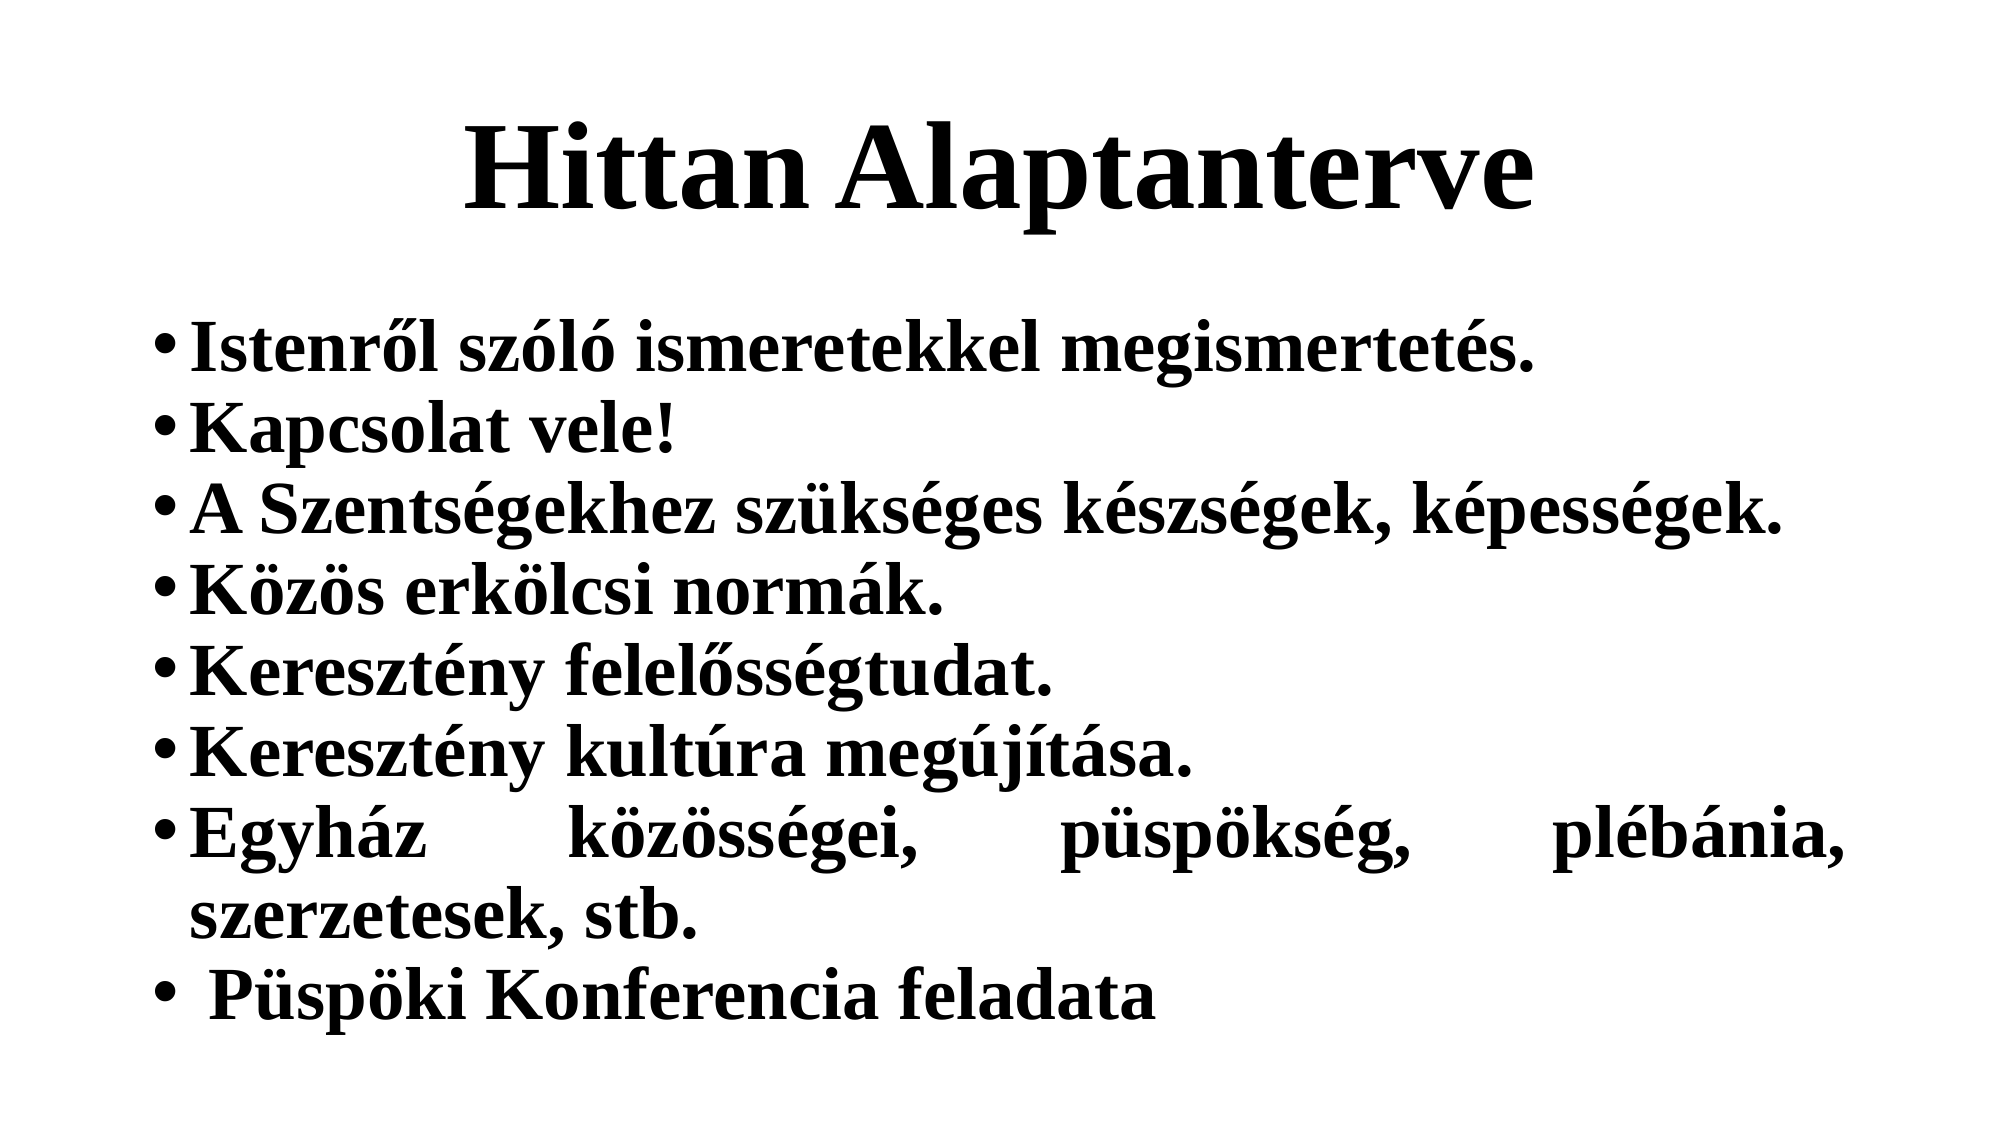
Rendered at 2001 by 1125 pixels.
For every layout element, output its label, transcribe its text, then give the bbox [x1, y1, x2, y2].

title Hittan Alaptanterve [137, 59, 1863, 278]
list Istenről szóló ismeretekkel megismertetés. Kapcsolat vele! A Szentségekhez szükséges készségek, képességek. Közös erkölcsi normák. Keresztény felelősségtudat. Keresztény kultúra megújítása. Egyház közösségei, püspökség, plébánia, szerzetesek, stb. Püspöki Konferencia feladata [137, 299, 1863, 1014]
